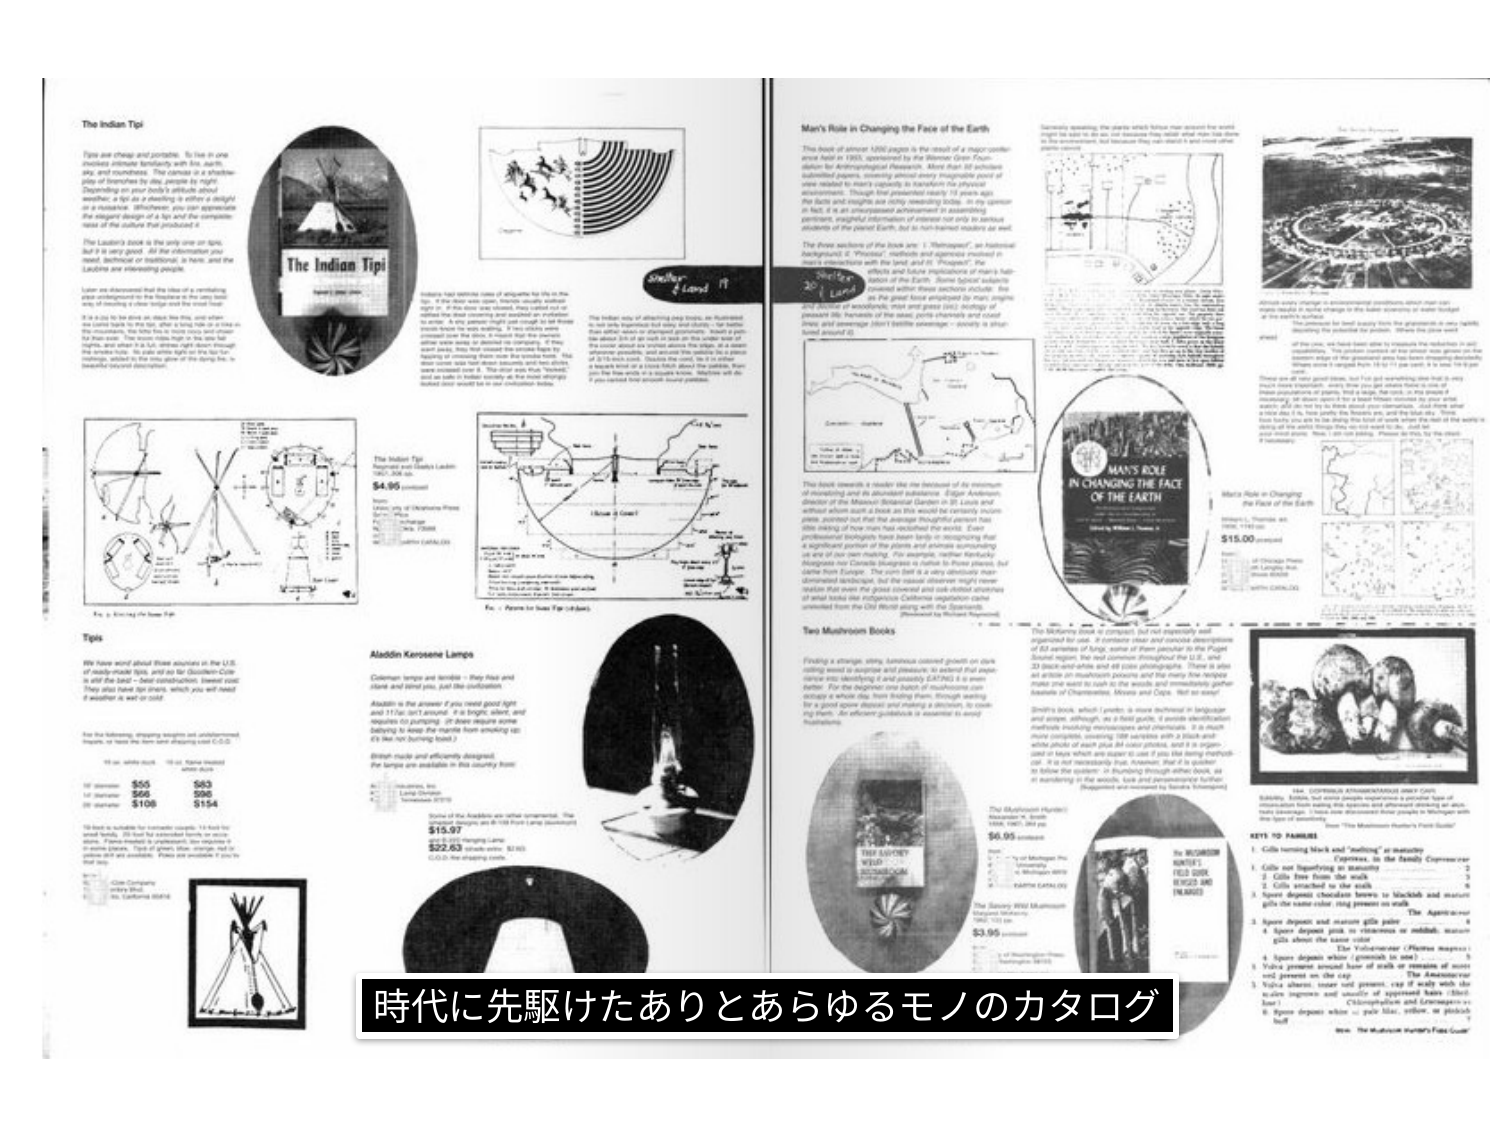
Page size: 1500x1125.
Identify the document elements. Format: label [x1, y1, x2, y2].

picture [41, 77, 1490, 1059]
